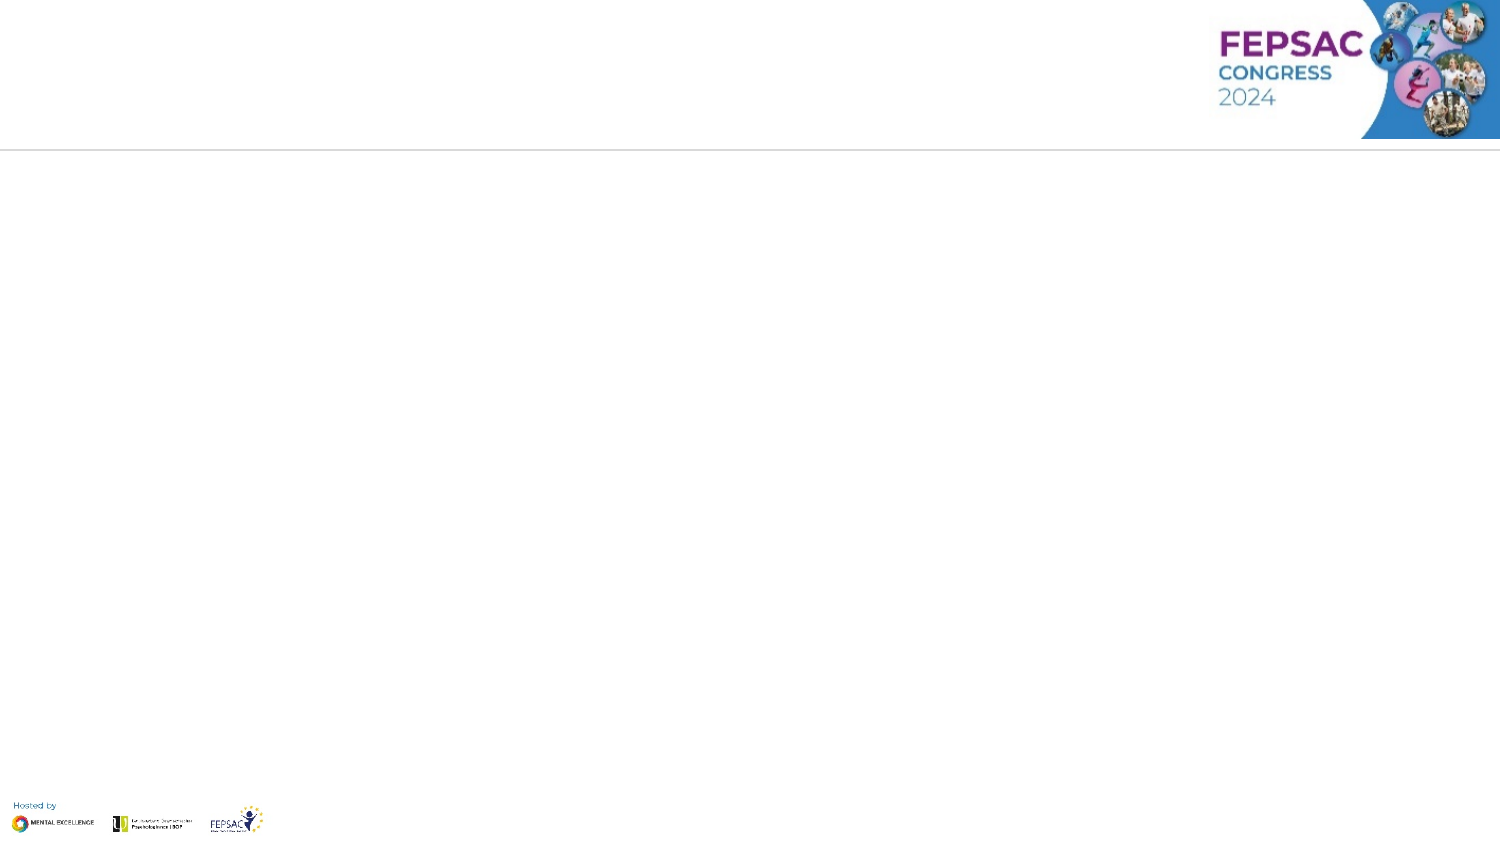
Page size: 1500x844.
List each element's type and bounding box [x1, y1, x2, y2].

picture [1209, 0, 1500, 139]
picture [0, 791, 279, 844]
